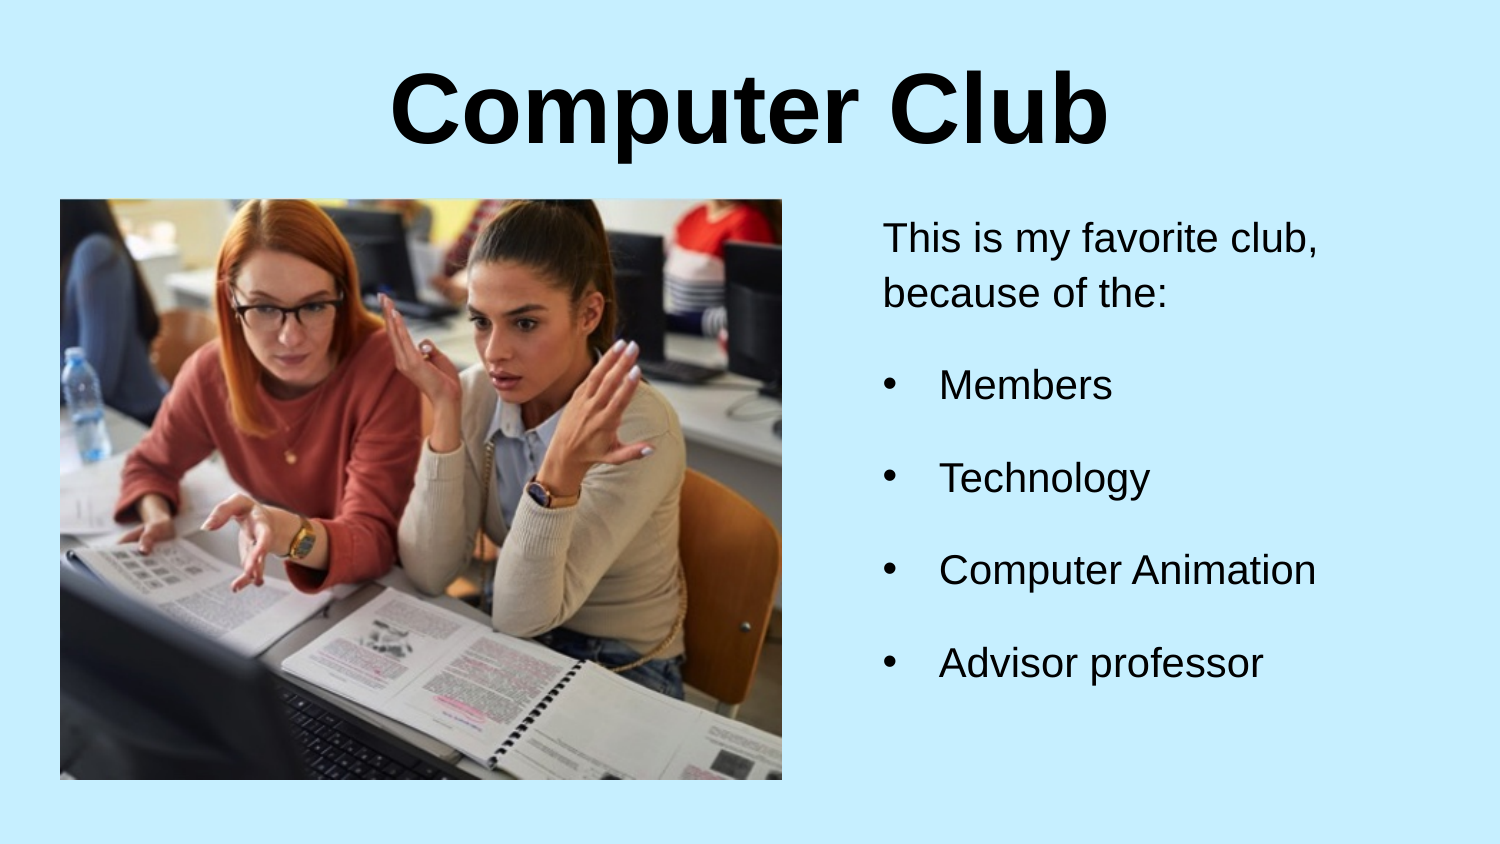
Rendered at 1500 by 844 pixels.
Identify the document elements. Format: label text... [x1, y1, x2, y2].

picture [59, 198, 782, 780]
text_box Computer Club [100, 43, 1400, 172]
text_box This is my favorite club, because of the: Members Technology Computer Animation Advisor professor [867, 198, 1484, 694]
